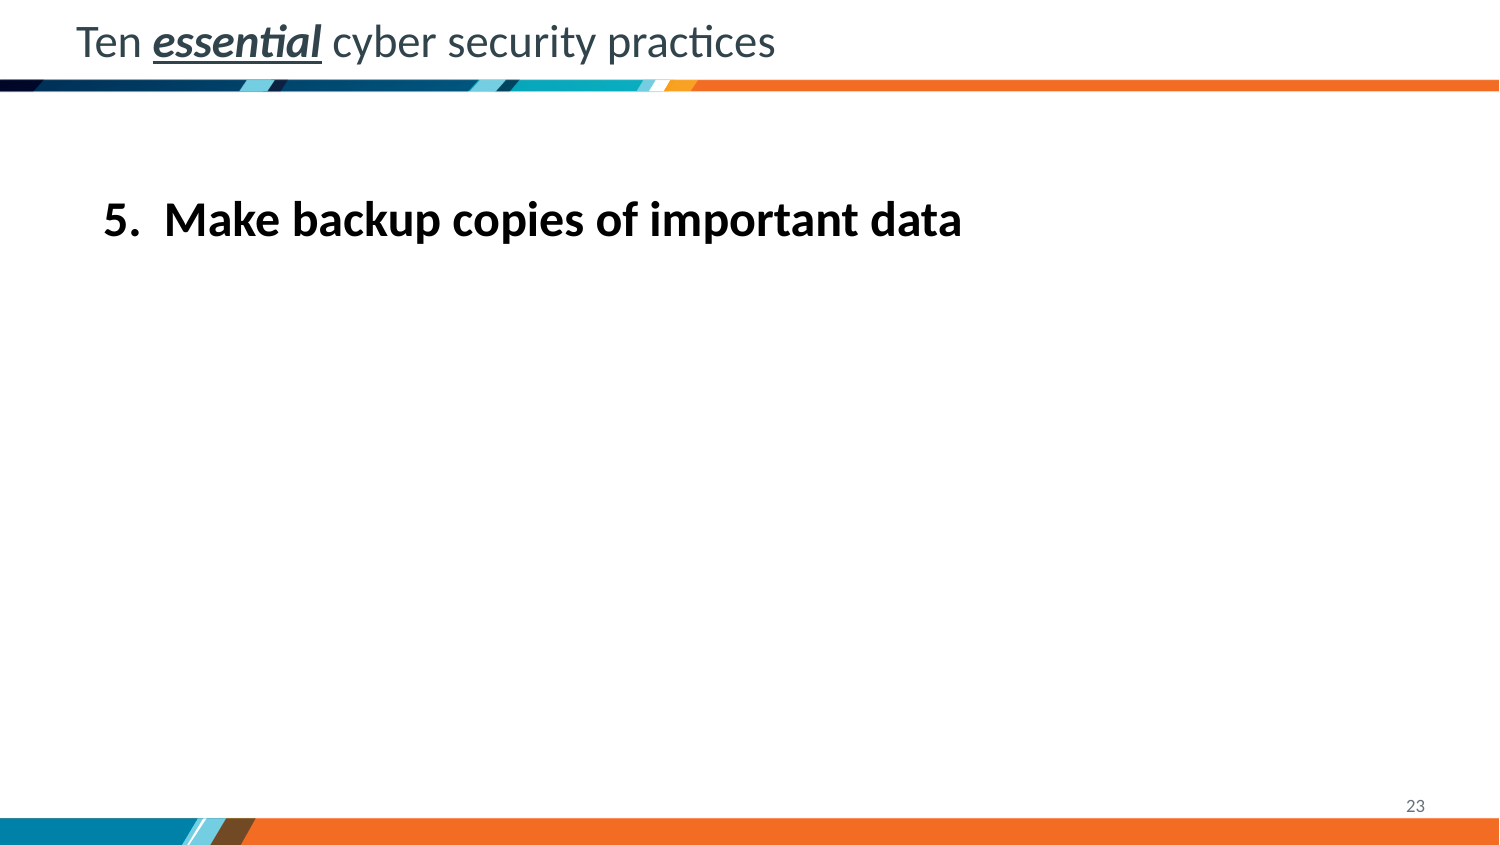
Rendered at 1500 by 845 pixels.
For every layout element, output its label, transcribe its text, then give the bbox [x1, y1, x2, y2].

list 5. Make backup copies of important data [103, 178, 1425, 836]
slide_number 23 [1384, 782, 1425, 828]
picture [0, 6, 1499, 845]
title Ten essential cyber security practices [75, 3, 1429, 75]
